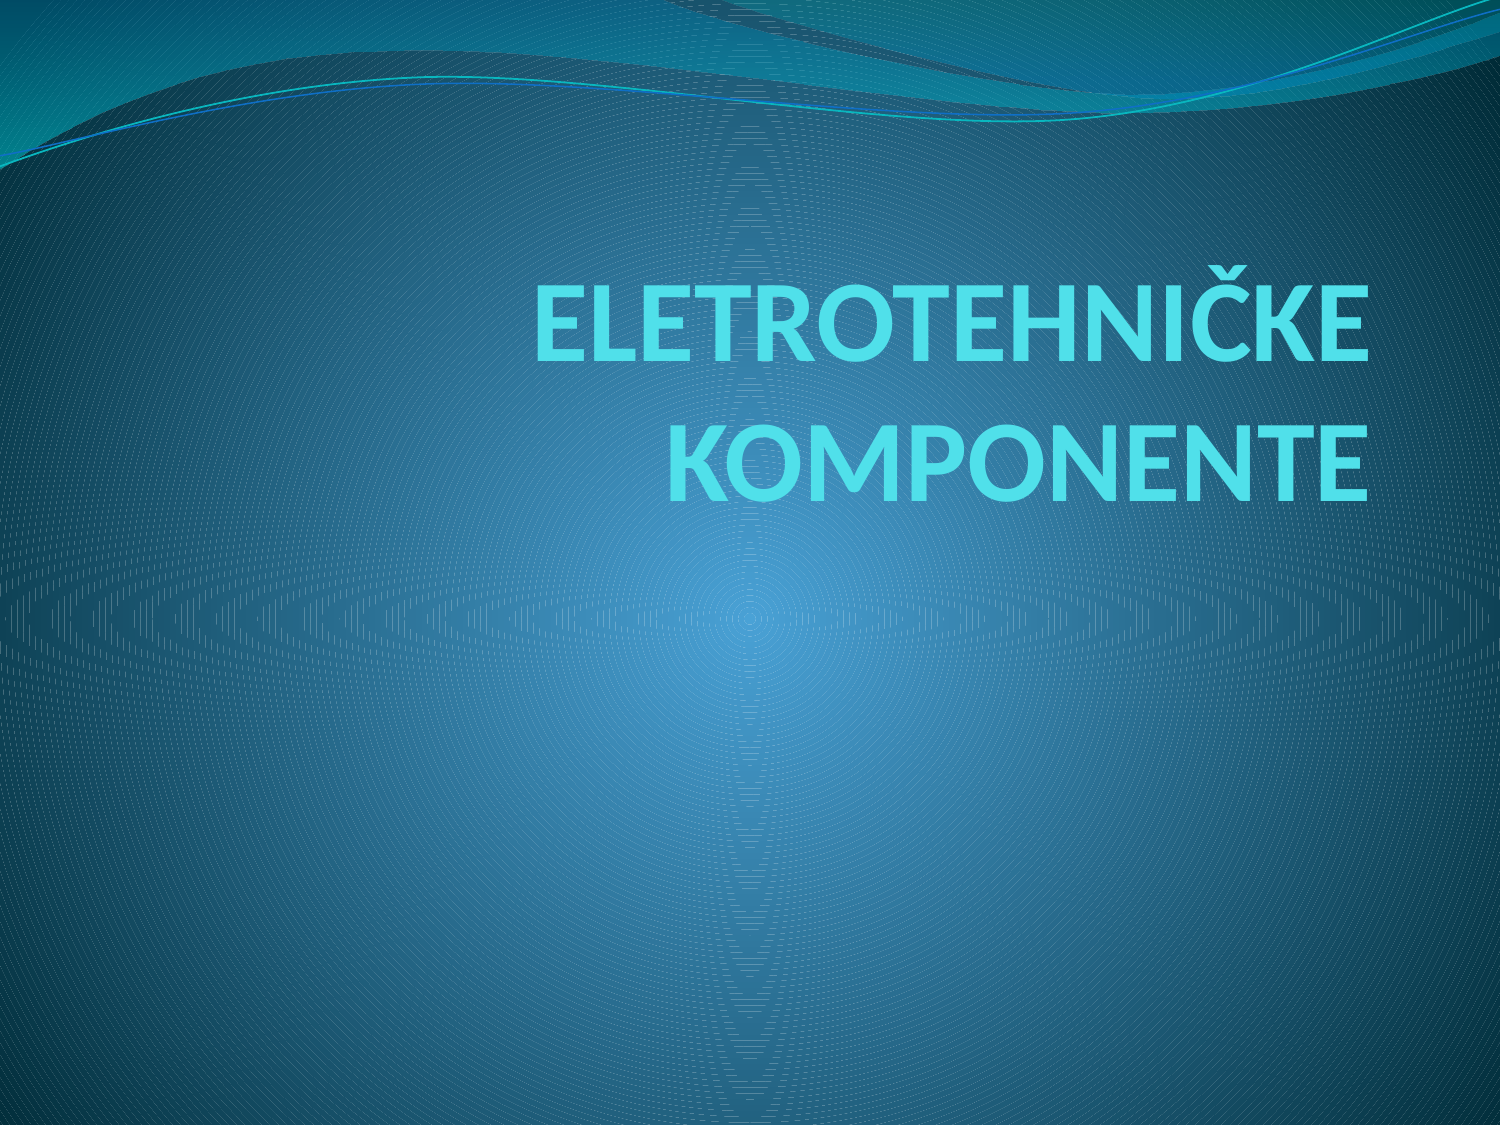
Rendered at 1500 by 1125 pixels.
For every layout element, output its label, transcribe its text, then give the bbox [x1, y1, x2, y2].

title ELETROTEHNIČKE KOMPONENTE [87, 224, 1376, 525]
